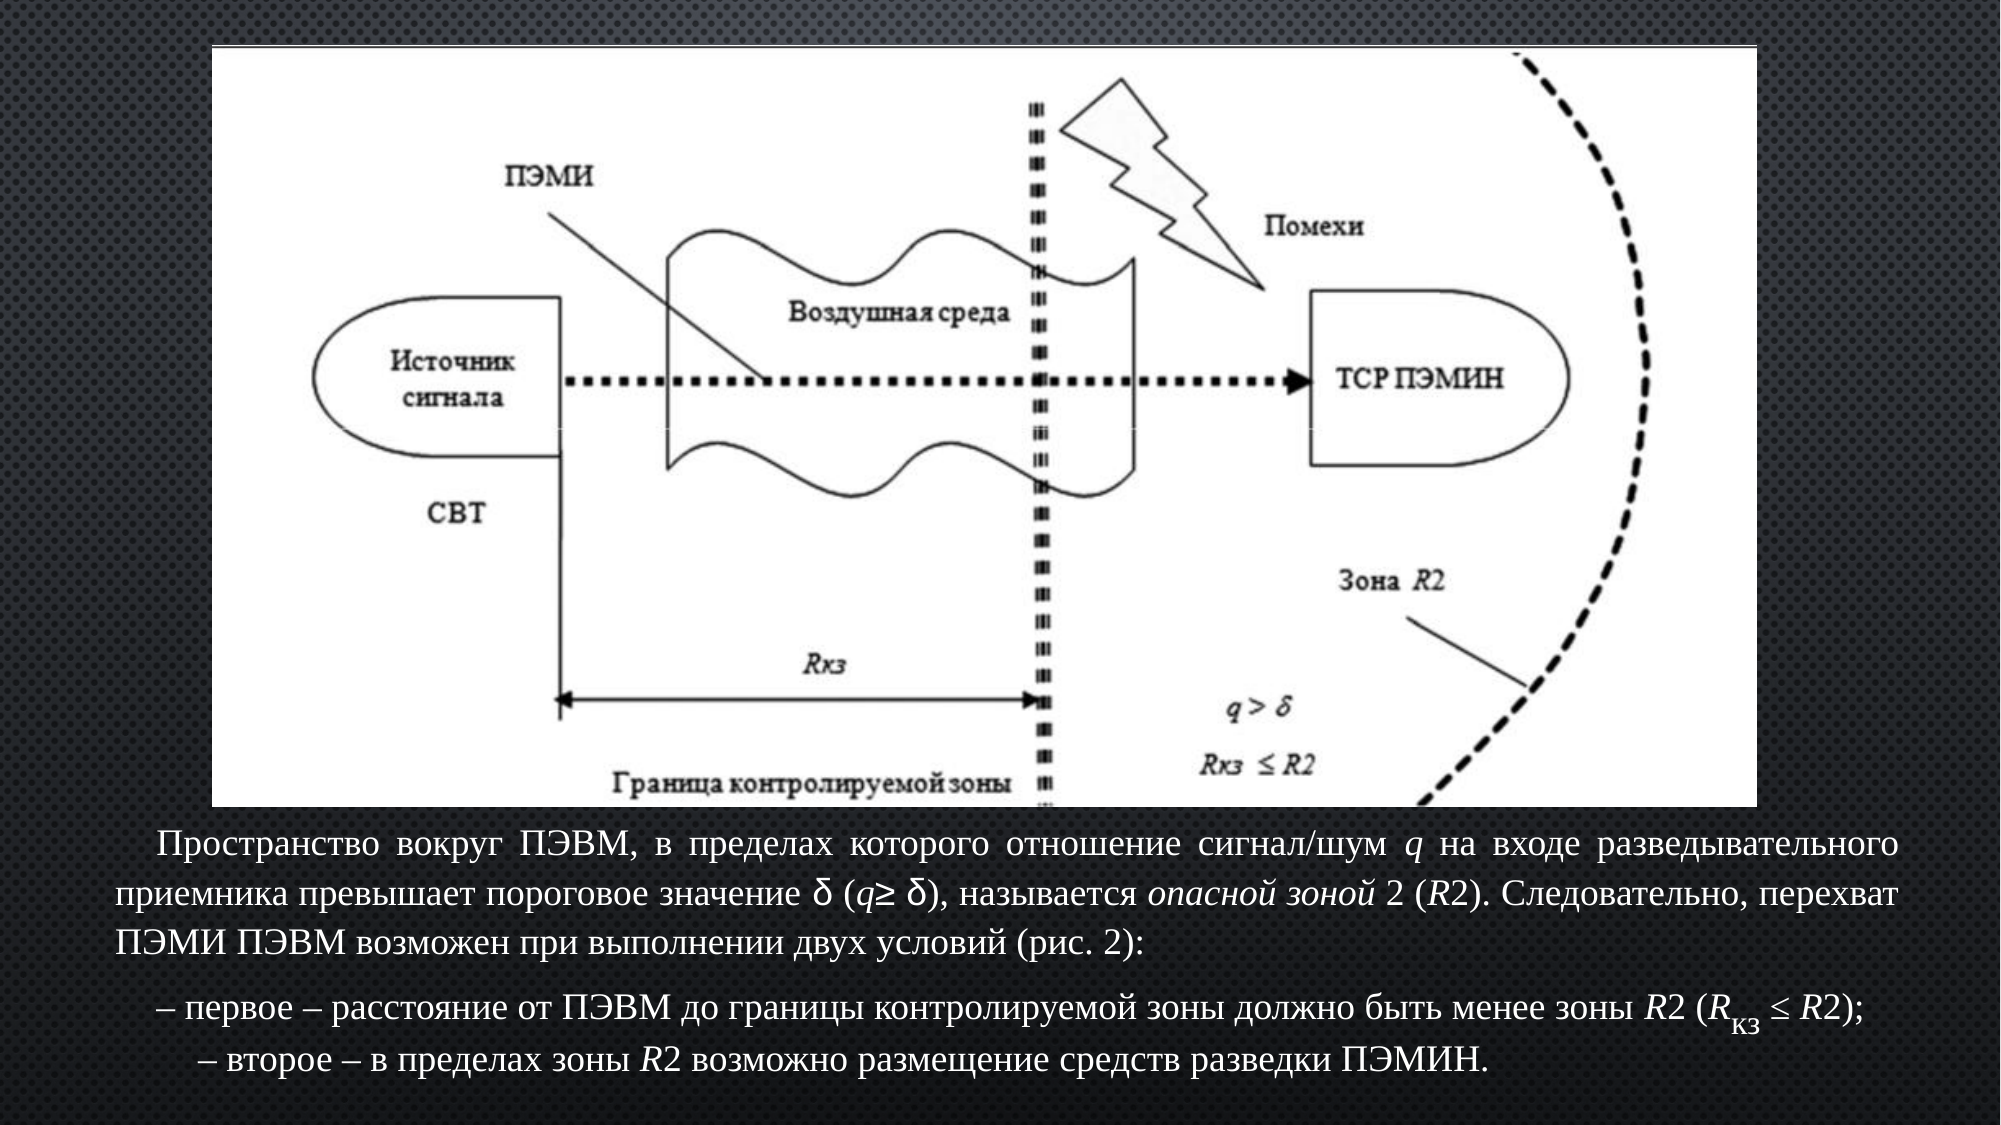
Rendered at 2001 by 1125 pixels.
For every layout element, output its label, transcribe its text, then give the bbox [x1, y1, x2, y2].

text_box Пространство вокруг ПЭВМ, в пределах которого отношение сигнал/шум q на входе разведывательного приемника превышает пороговое значение δ (q≥ δ), называется опасной зоной 2 (R2). Следовательно, перехват ПЭМИ ПЭВМ возможен при выполнении двух условий (рис. 2): – первое – расстояние от ПЭВМ до границы контролируемой зоны должно быть менее зоны R2 (Rкз ≤ R2); – второе – в пределах зоны R2 возможно размещение средств разведки ПЭМИН. [96, 806, 1917, 1087]
picture [212, 45, 1757, 807]
